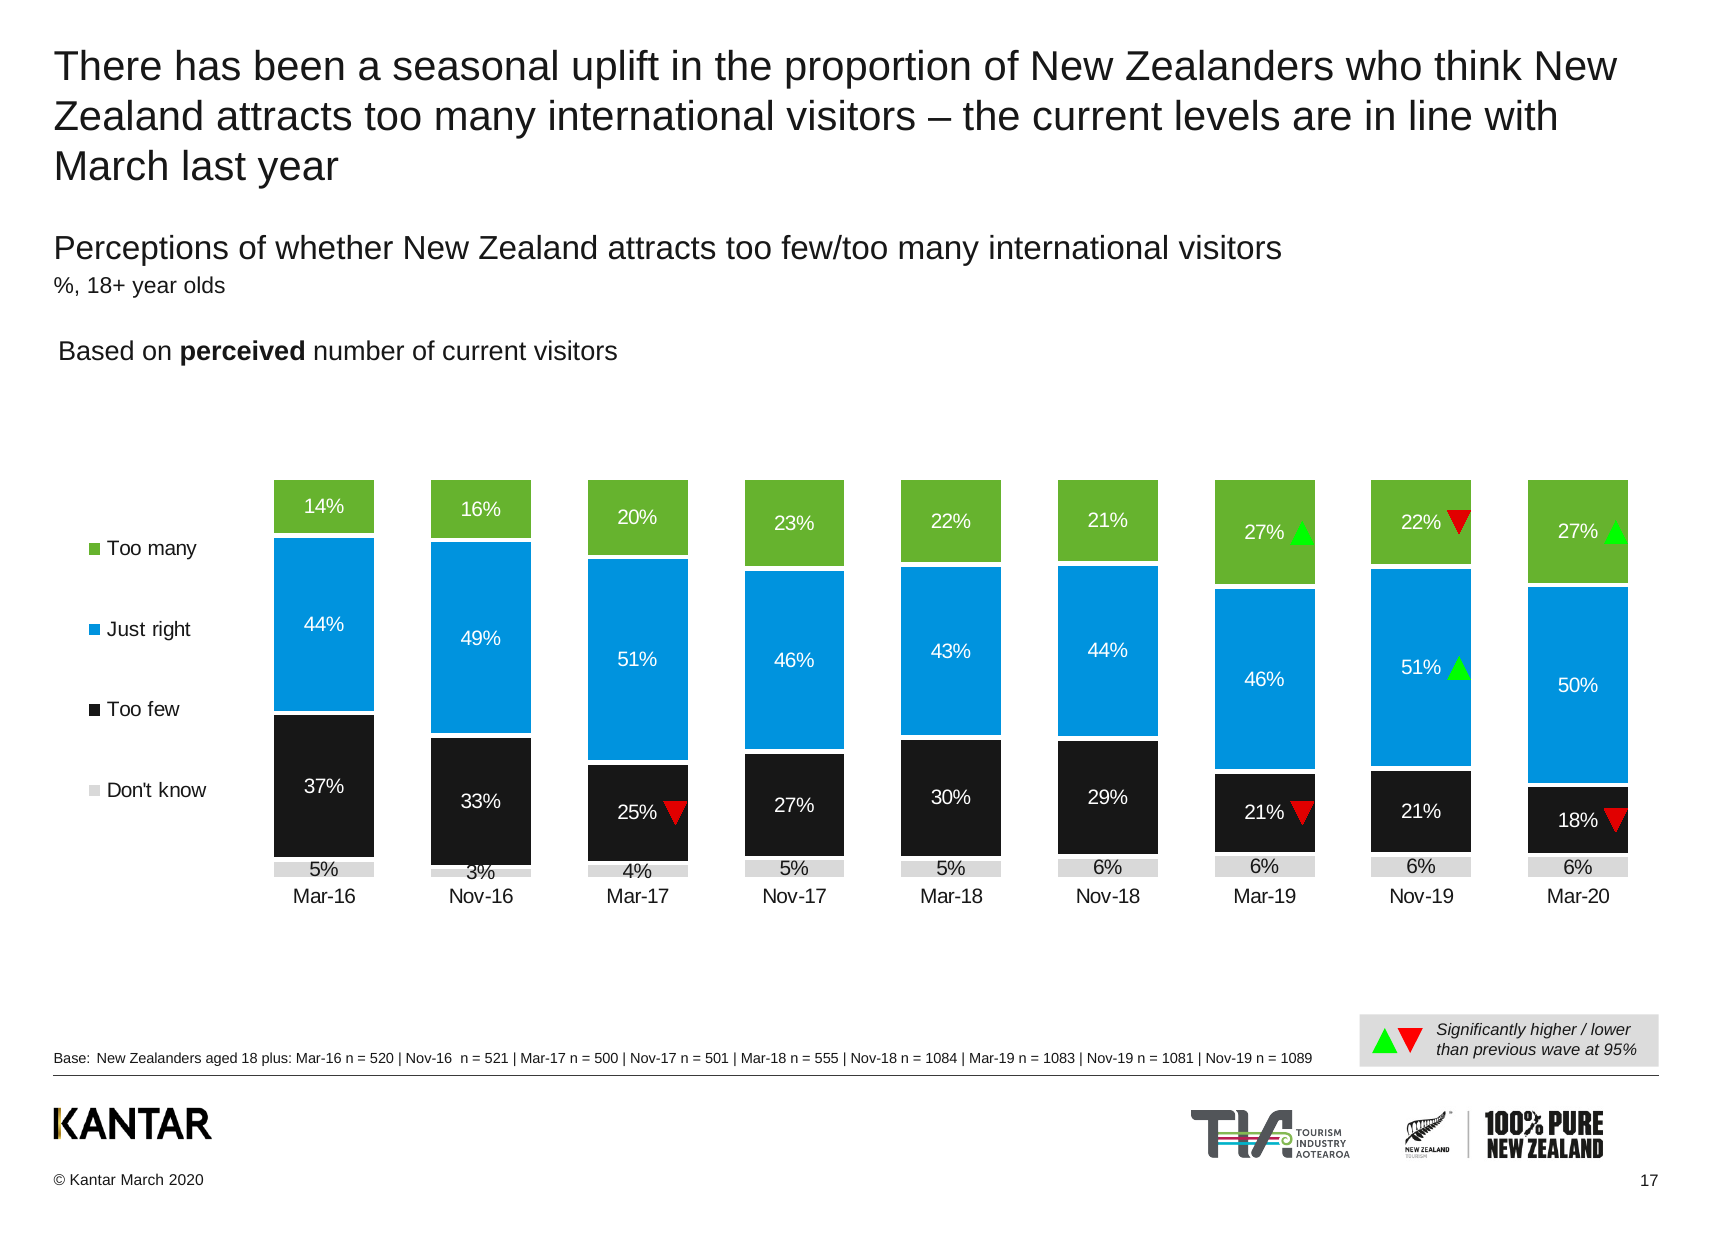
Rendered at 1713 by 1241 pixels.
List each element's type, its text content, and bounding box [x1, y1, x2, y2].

picture [43, 1096, 217, 1147]
picture [1191, 1110, 1350, 1158]
slide_number 17 [1563, 1143, 1659, 1190]
title There has been a seasonal uplift in the proportion of New Zealanders who think New Zealand attracts too many international visitors – the current levels are in line with March last year [53, 0, 1659, 186]
picture [1395, 1100, 1613, 1168]
chart [53, 323, 1659, 1054]
list Perceptions of whether New Zealand attracts too few/too many international visitors %, 18+ year olds [53, 186, 1659, 323]
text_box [1359, 1012, 1672, 1067]
text_box Base: New Zealanders aged 18 plus: Mar-16 n = 520 | Nov-16 n = 521 | Mar-17 n = 500 | Nov-17 n = 501 | Mar-18 n = 555 | Nov-18 n = 1084 | Mar-19 n = 1083 | Nov-19 n = 1081 | Nov-19 n = 1089 [53, 1063, 1335, 1067]
